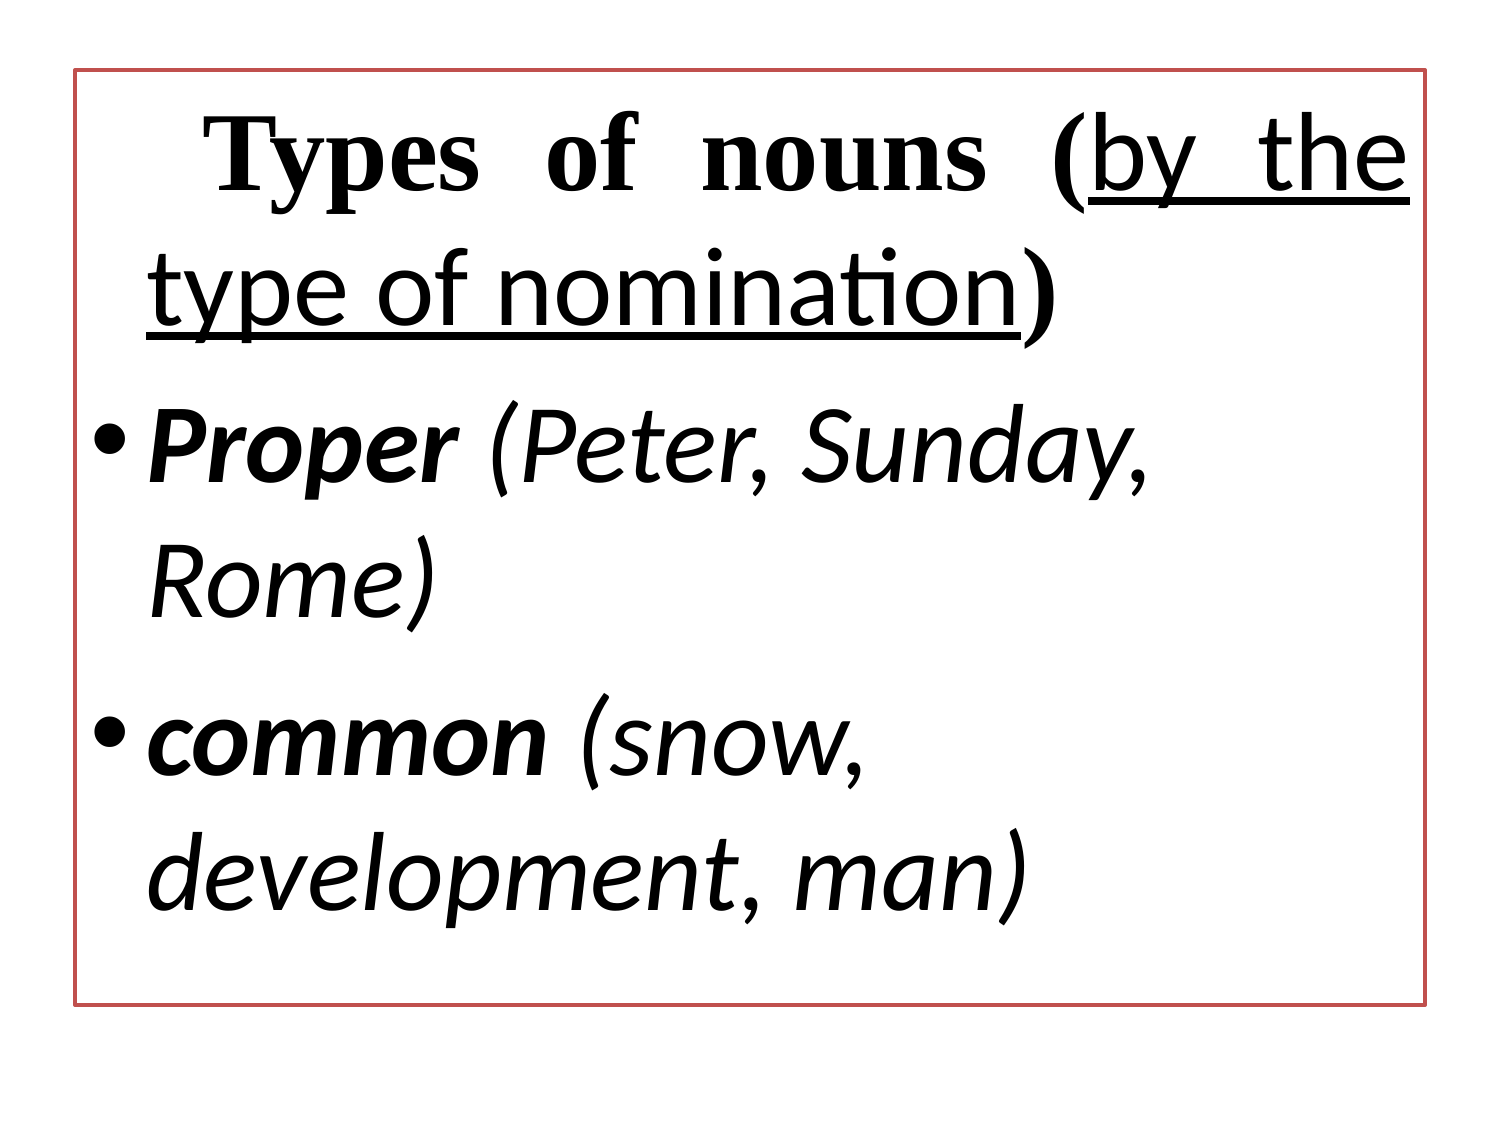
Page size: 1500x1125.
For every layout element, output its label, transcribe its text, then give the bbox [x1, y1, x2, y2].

list Types of nouns (by the type of nomination) Proper (Peter, Sunday, Rome) common (snow, development, man) [73, 68, 1427, 1007]
